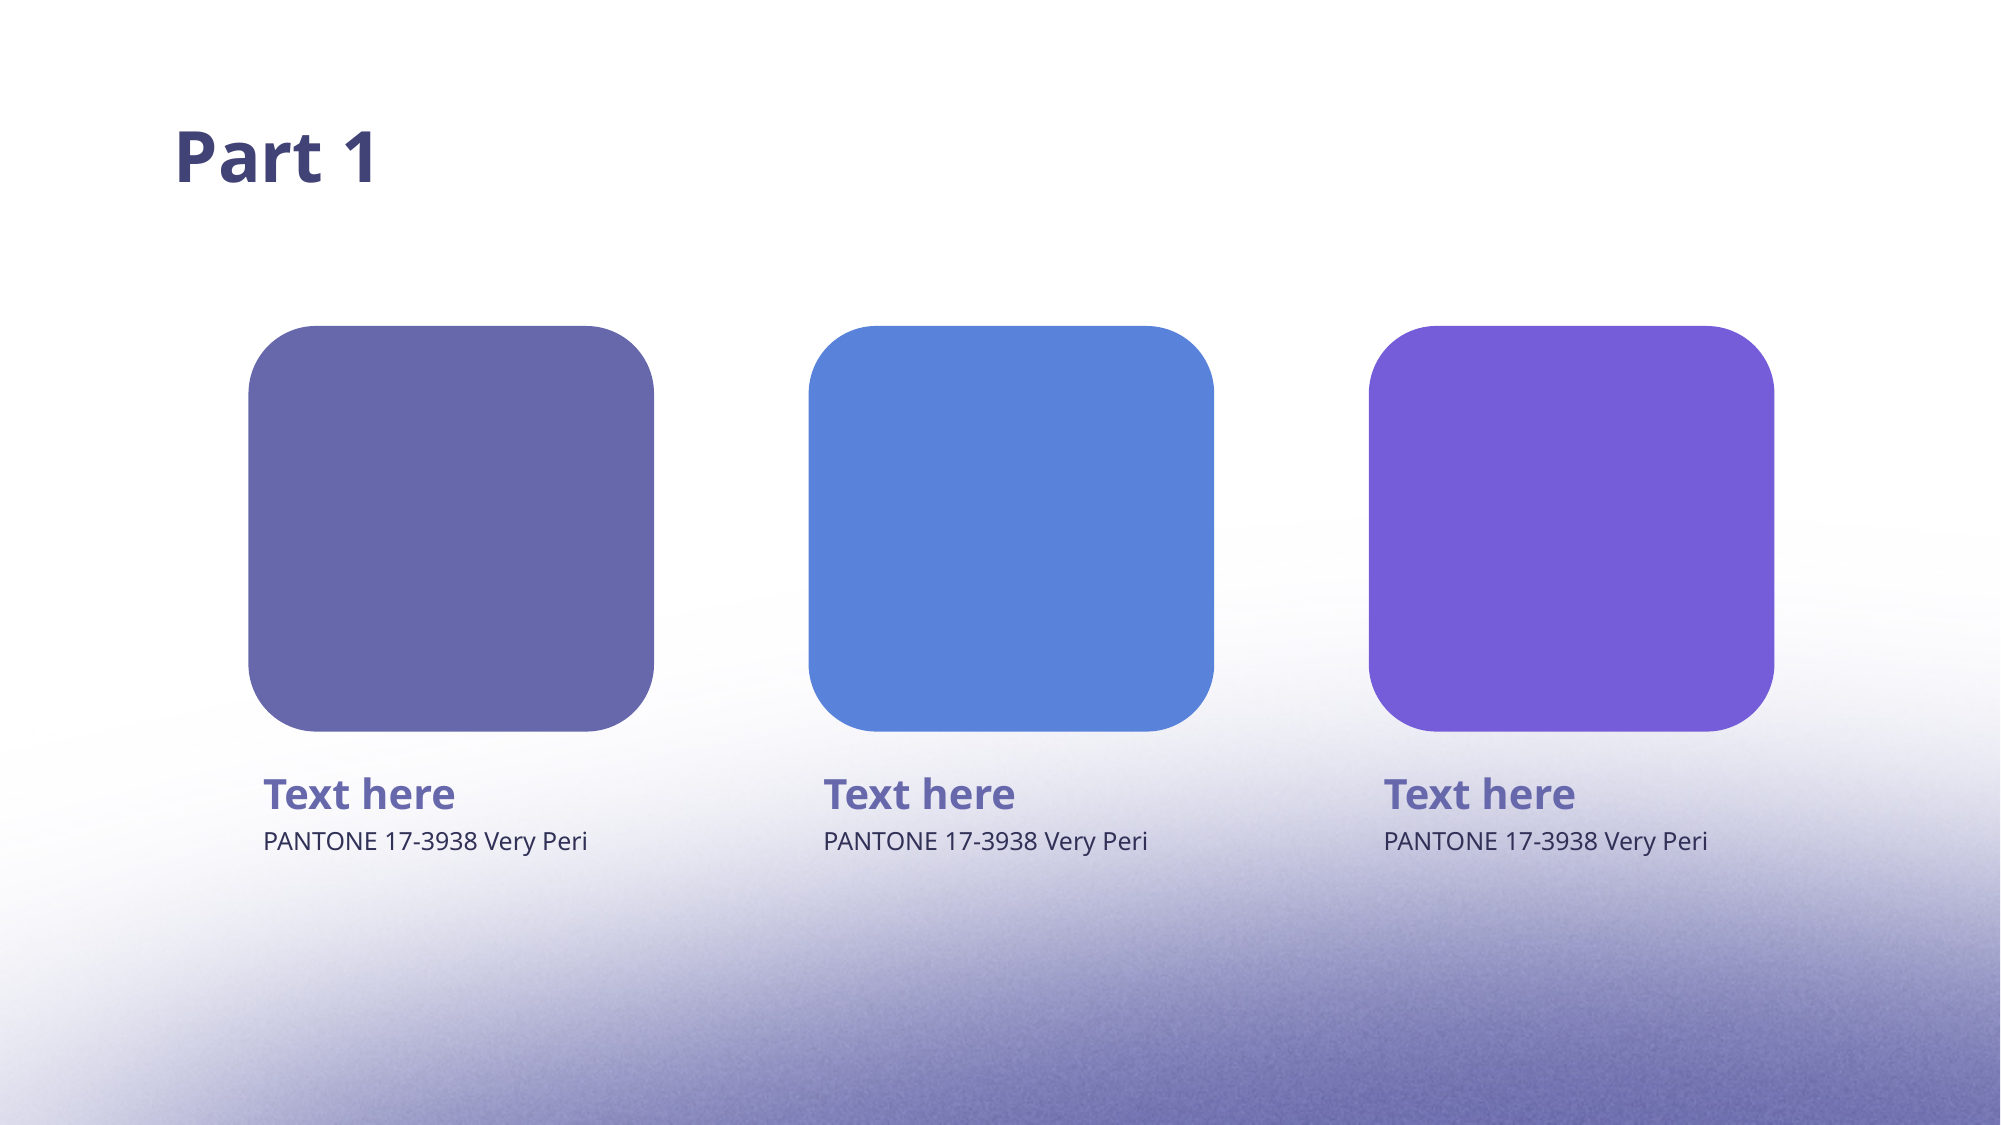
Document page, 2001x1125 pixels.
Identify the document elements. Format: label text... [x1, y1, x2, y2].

text_box Part 1 [158, 104, 398, 205]
text_box [1367, 324, 1776, 733]
picture [0, 0, 2001, 1125]
text_box Text here [808, 760, 1082, 818]
text_box [807, 324, 1216, 733]
text_box PANTONE 17-3938 Very Peri [248, 818, 654, 863]
text_box [247, 324, 656, 733]
text_box PANTONE 17-3938 Very Peri [1368, 818, 1775, 863]
text_box Text here [1368, 760, 1642, 818]
text_box PANTONE 17-3938 Very Peri [808, 818, 1215, 863]
text_box Text here [248, 760, 521, 818]
